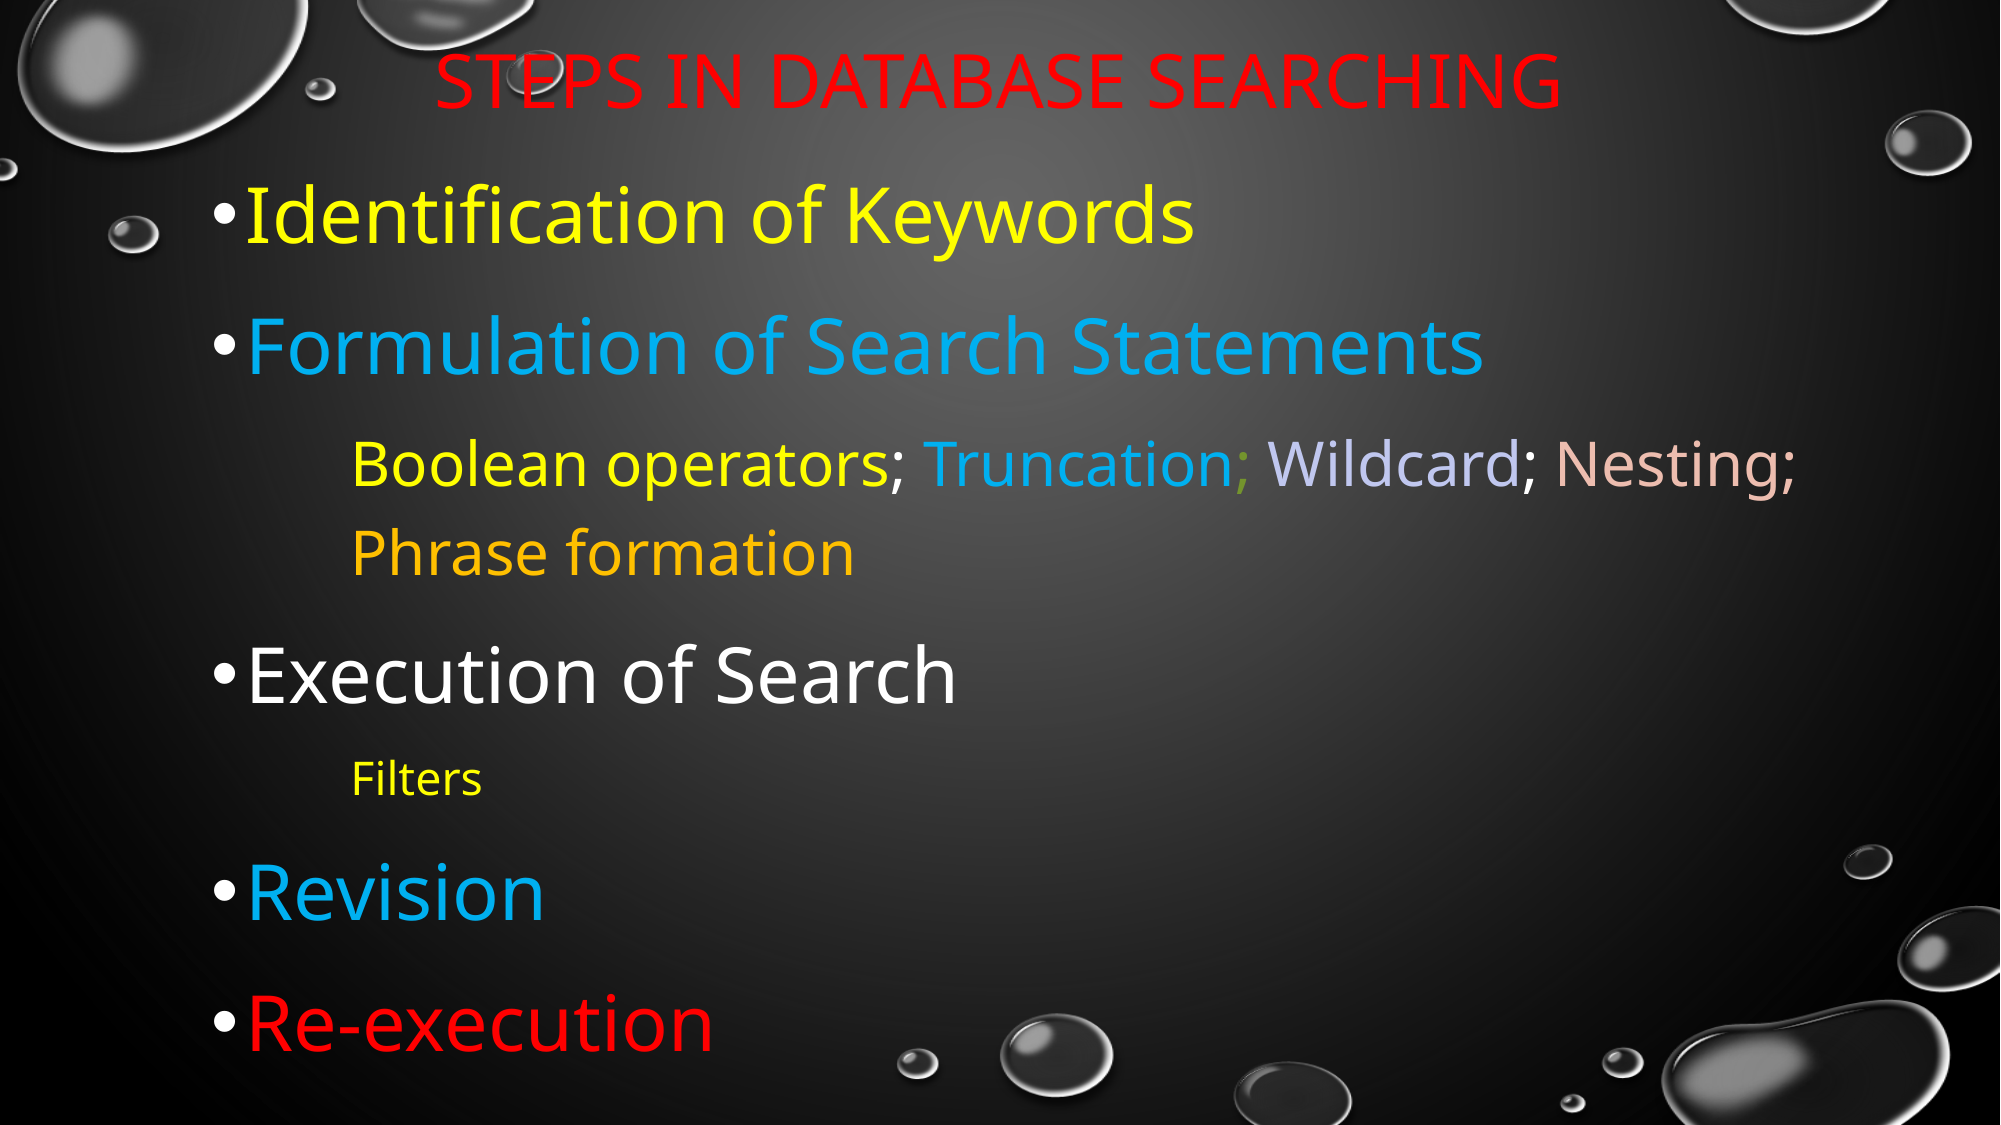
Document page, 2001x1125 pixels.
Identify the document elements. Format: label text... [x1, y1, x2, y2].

title Steps in database searching [362, 0, 1638, 140]
picture [0, 0, 2000, 1125]
list Identification of Keywords Formulation of Search Statements Boolean operators; Truncation; Wildcard; Nesting; Phrase formation Execution of Search Filters Revision Re-execution [195, 140, 1866, 1082]
